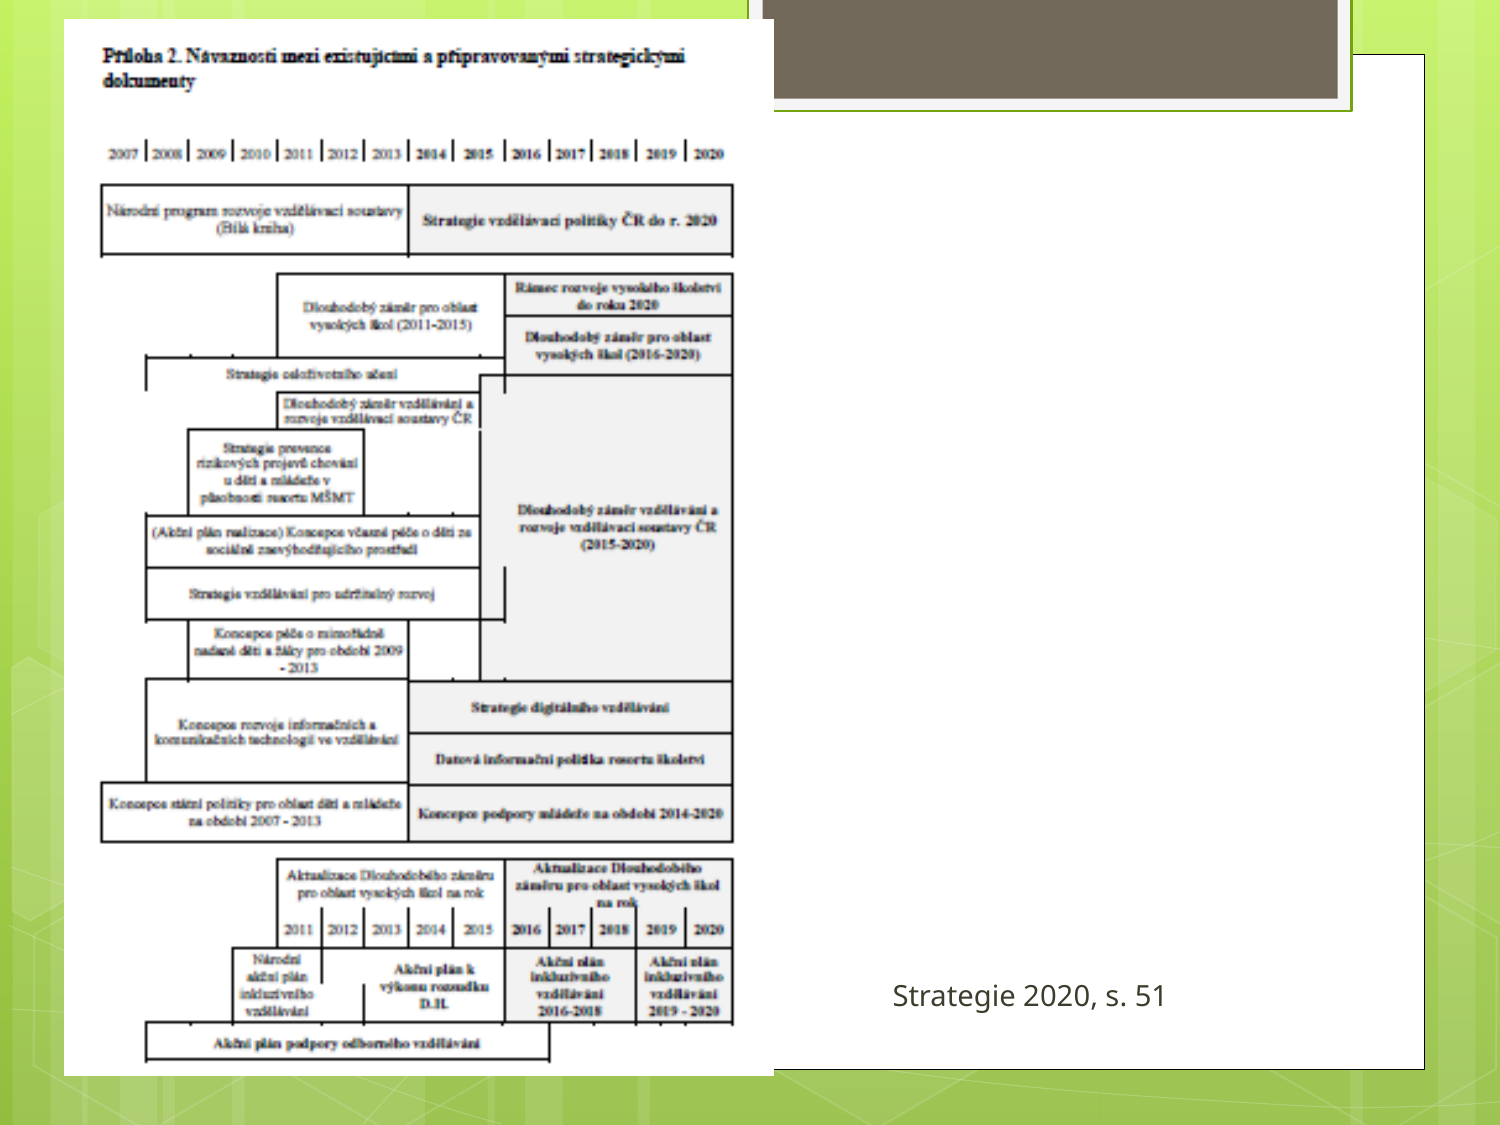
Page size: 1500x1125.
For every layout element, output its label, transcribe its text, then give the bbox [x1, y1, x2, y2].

picture [64, 18, 774, 1076]
list Strategie 2020, s. 51 [778, 969, 1294, 1076]
